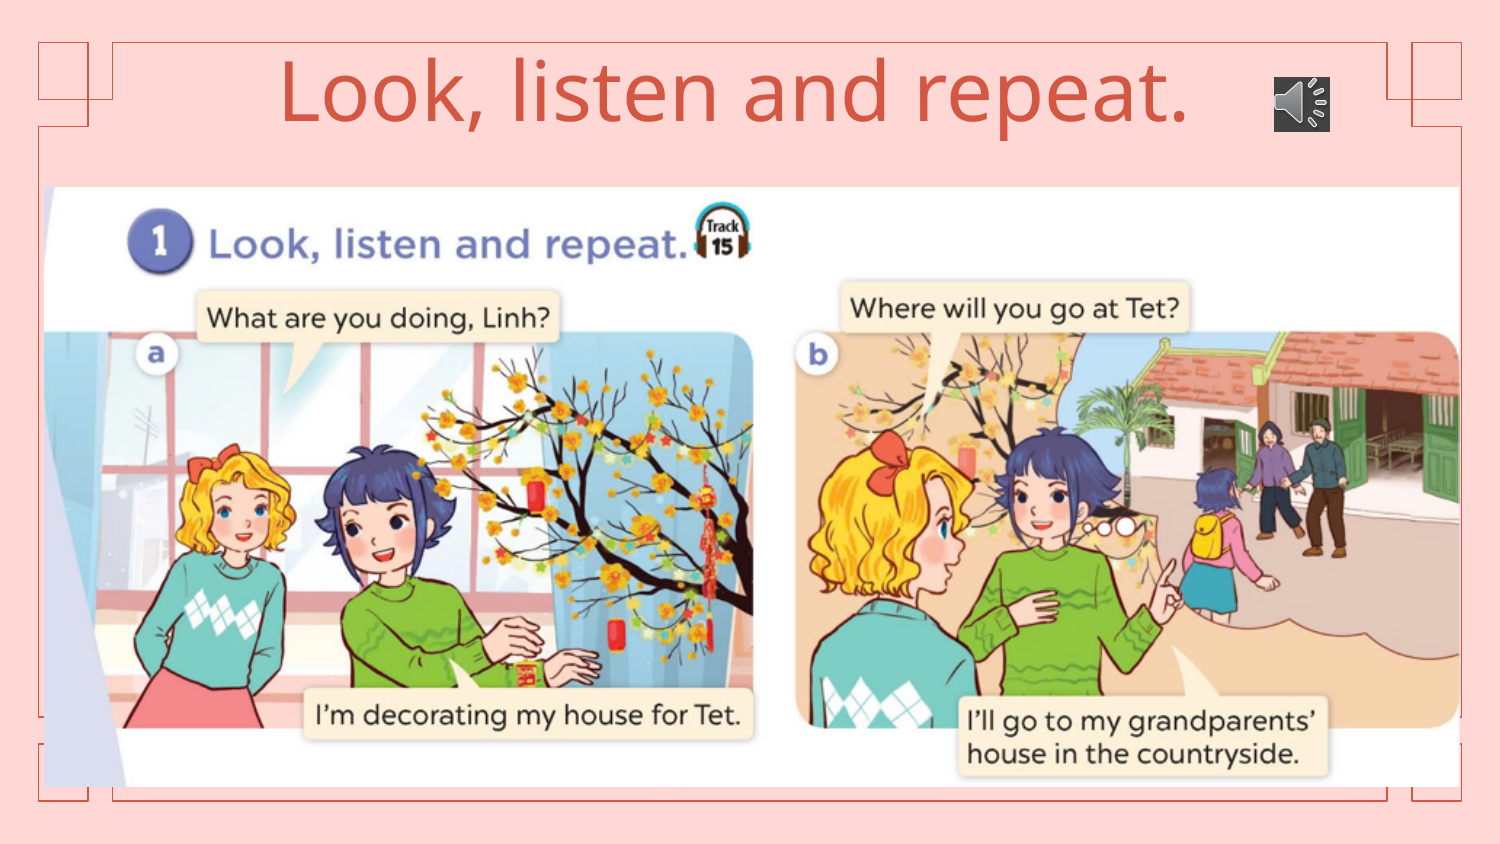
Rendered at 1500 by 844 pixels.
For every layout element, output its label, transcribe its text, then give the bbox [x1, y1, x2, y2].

picture [1273, 75, 1331, 134]
text_box Look, listen and repeat. [236, 31, 1233, 146]
picture [44, 187, 1460, 787]
